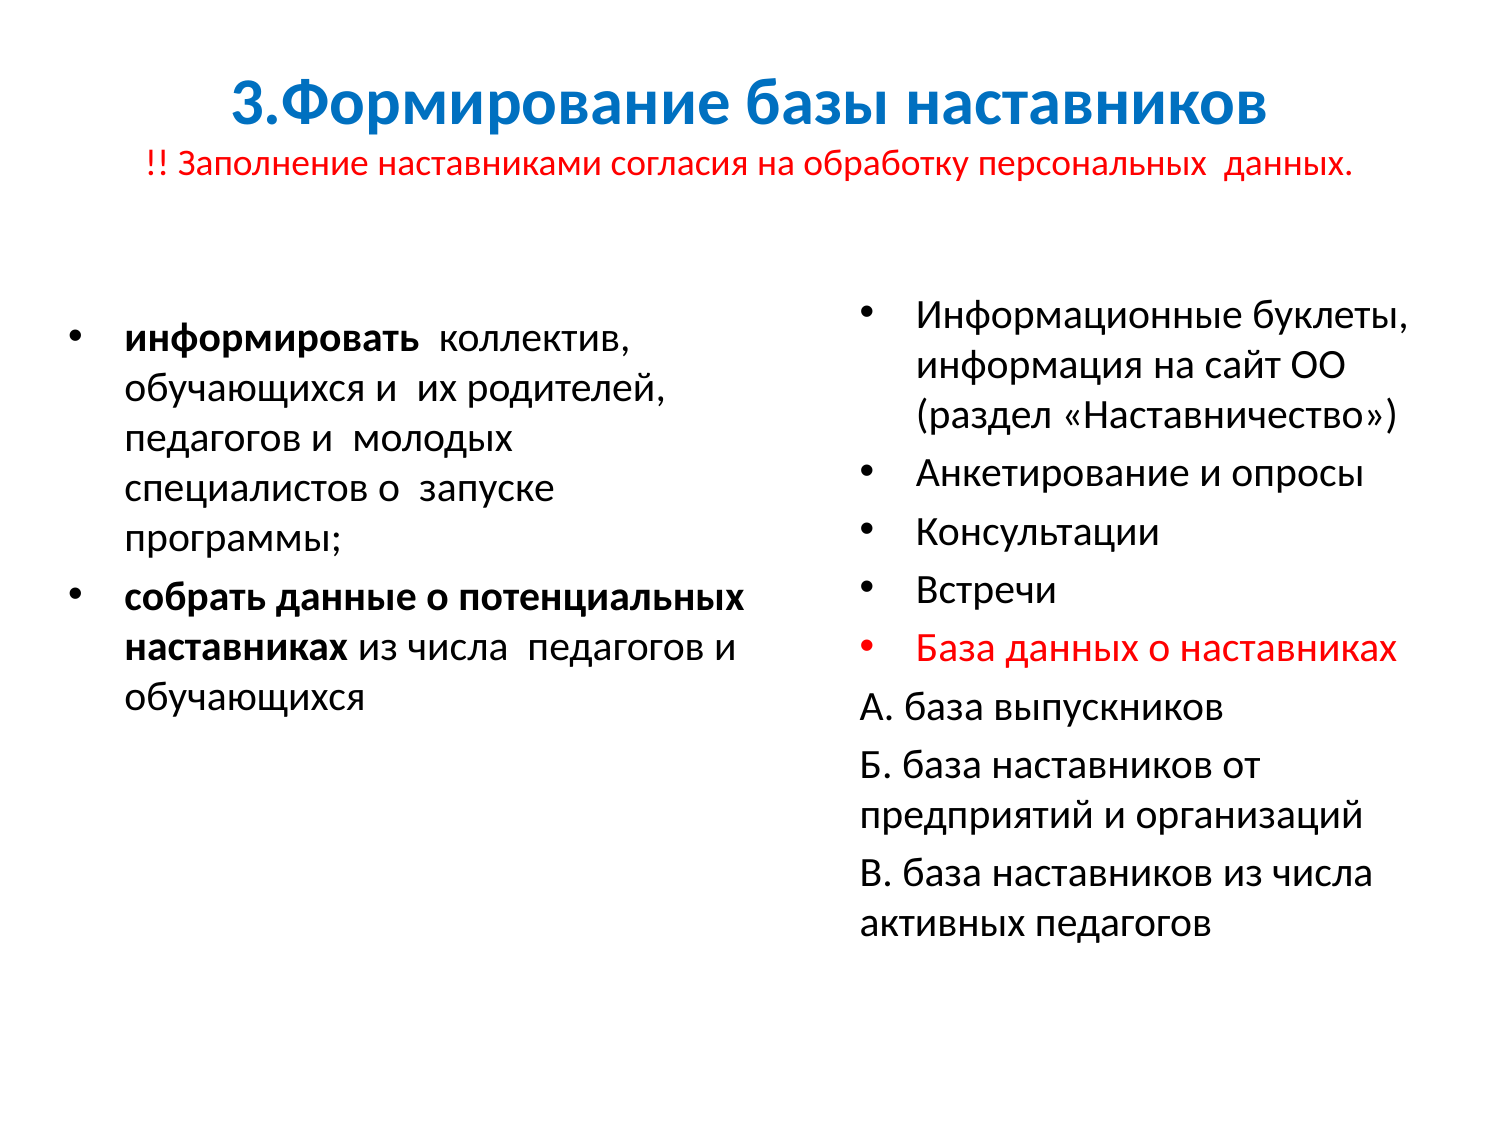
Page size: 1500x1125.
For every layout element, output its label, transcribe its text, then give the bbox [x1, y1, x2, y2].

list информировать коллектив, обучающихся и их родителей, педагогов и молодых специалистов о запуске программы; собрать данные о потенциальных наставниках из числа педагогов и обучающихся [53, 302, 786, 764]
list Информационные буклеты, информация на сайт ОО (раздел «Наставничество») Анкетирование и опросы Консультации Встречи База данных о наставниках А. база выпускников Б. база наставников от предприятий и организаций В. база наставников из числа активных педагогов [844, 278, 1483, 1035]
title 3.Формирование базы наставников !! Заполнение наставниками согласия на обработку персональных данных. [75, 45, 1425, 197]
